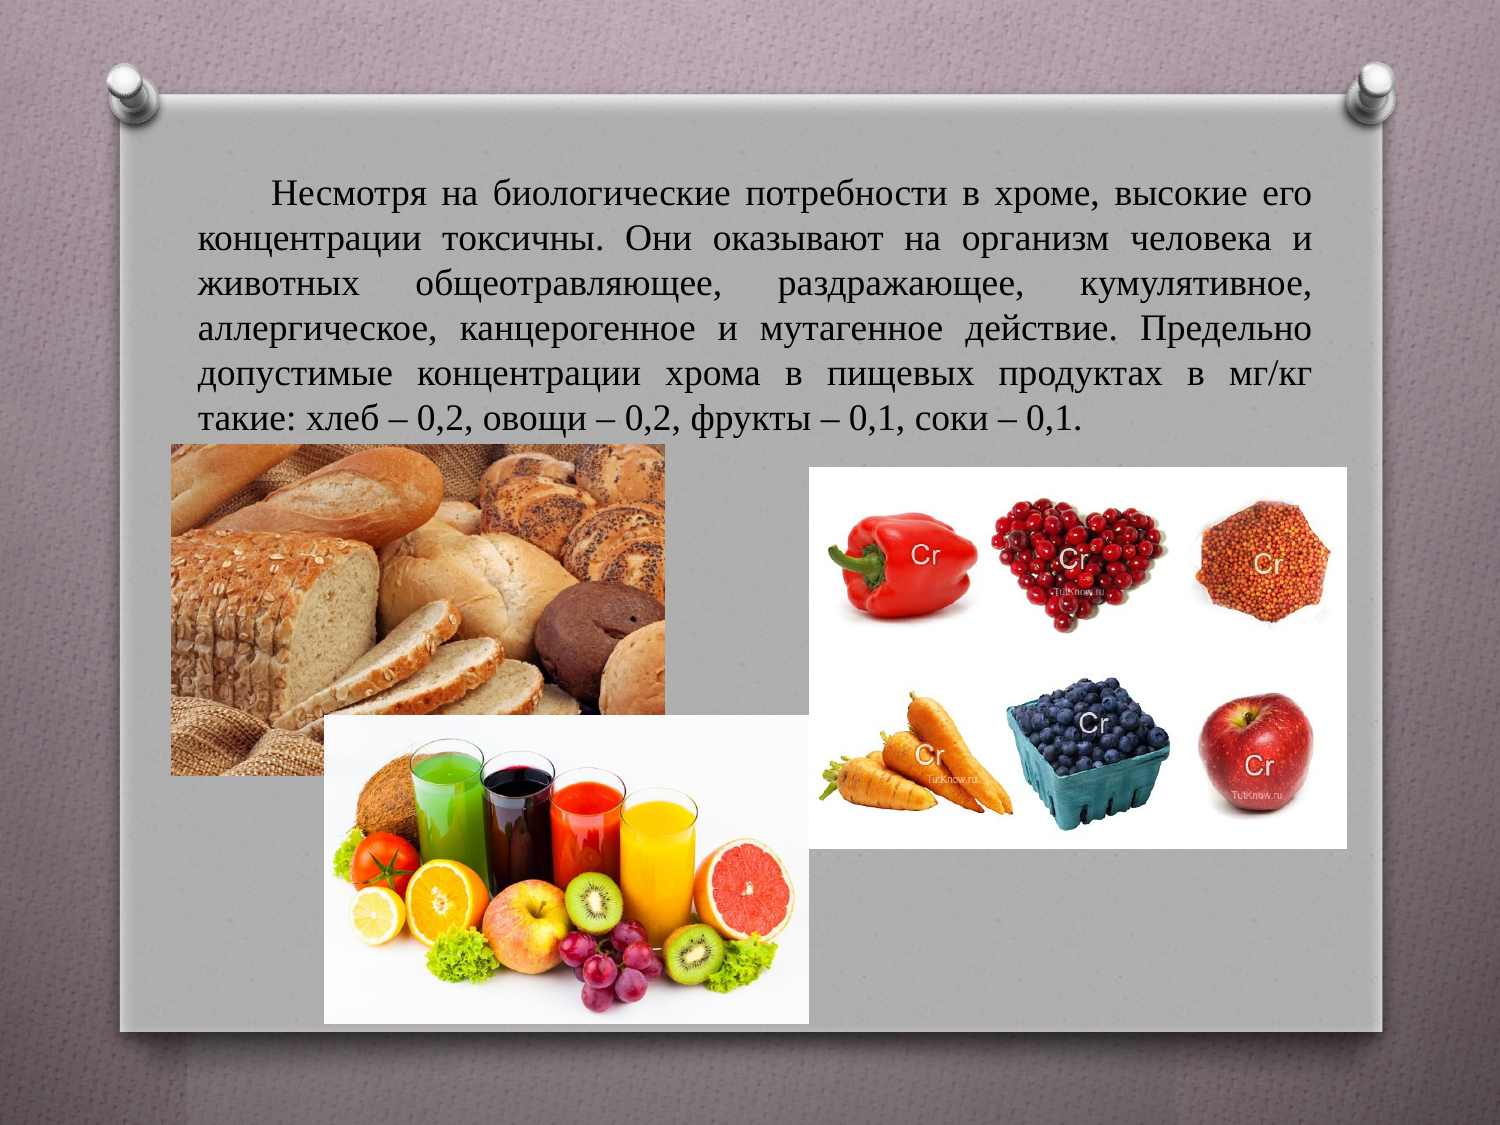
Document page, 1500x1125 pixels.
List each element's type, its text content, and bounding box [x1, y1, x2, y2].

picture [75, 29, 198, 153]
list Несмотря на биологические потребности в хроме, высокие его концентрации токсичны. Они оказывают на организм человека и животных общеотравляющее, раздражающее, кумулятивное, аллергическое, канцерогенное и мутагенное действие. Предельно допустимые концентрации хрома в пищевых продуктах в мг/кг такие: хлеб – 0,2, овощи – 0,2, фрукты – 0,1, соки – 0,1. [183, 160, 1329, 468]
picture [1317, 35, 1439, 156]
picture [170, 444, 1347, 1024]
